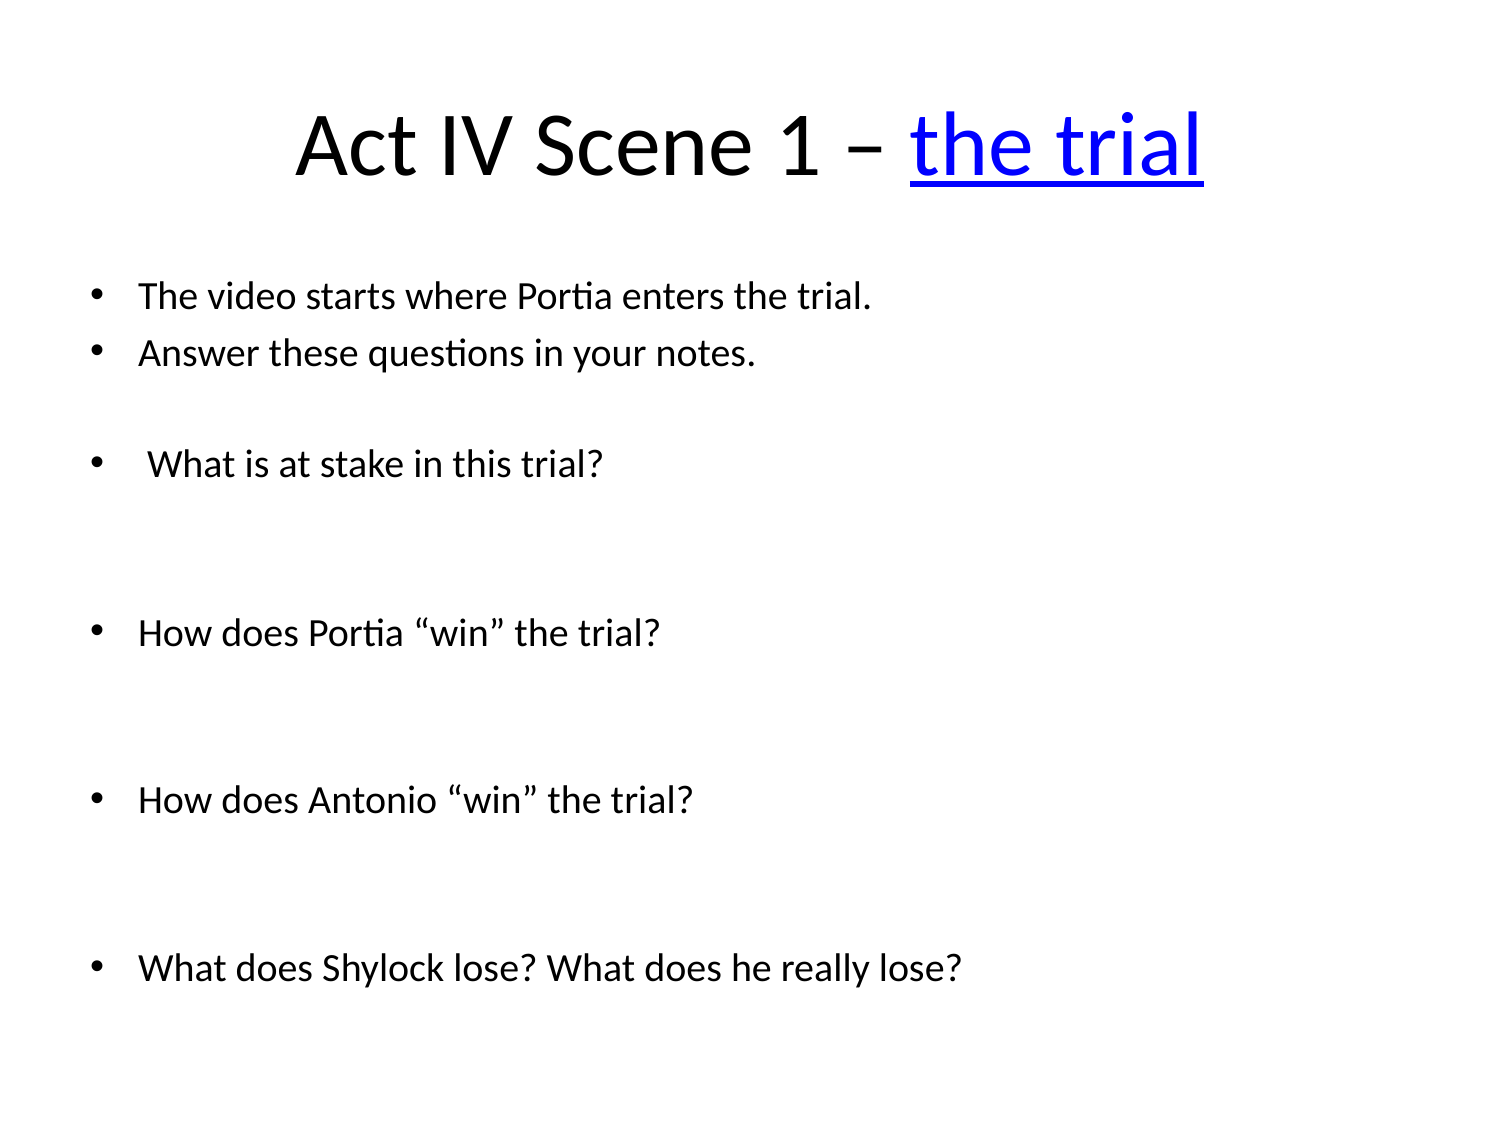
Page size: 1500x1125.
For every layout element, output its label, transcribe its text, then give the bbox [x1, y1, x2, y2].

list The video starts where Portia enters the trial. Answer these questions in your notes. What is at stake in this trial? How does Portia “win” the trial? How does Antonio “win” the trial? What does Shylock lose? What does he really lose? [75, 262, 1425, 1005]
title Act IV Scene 1 – the trial [75, 45, 1425, 233]
